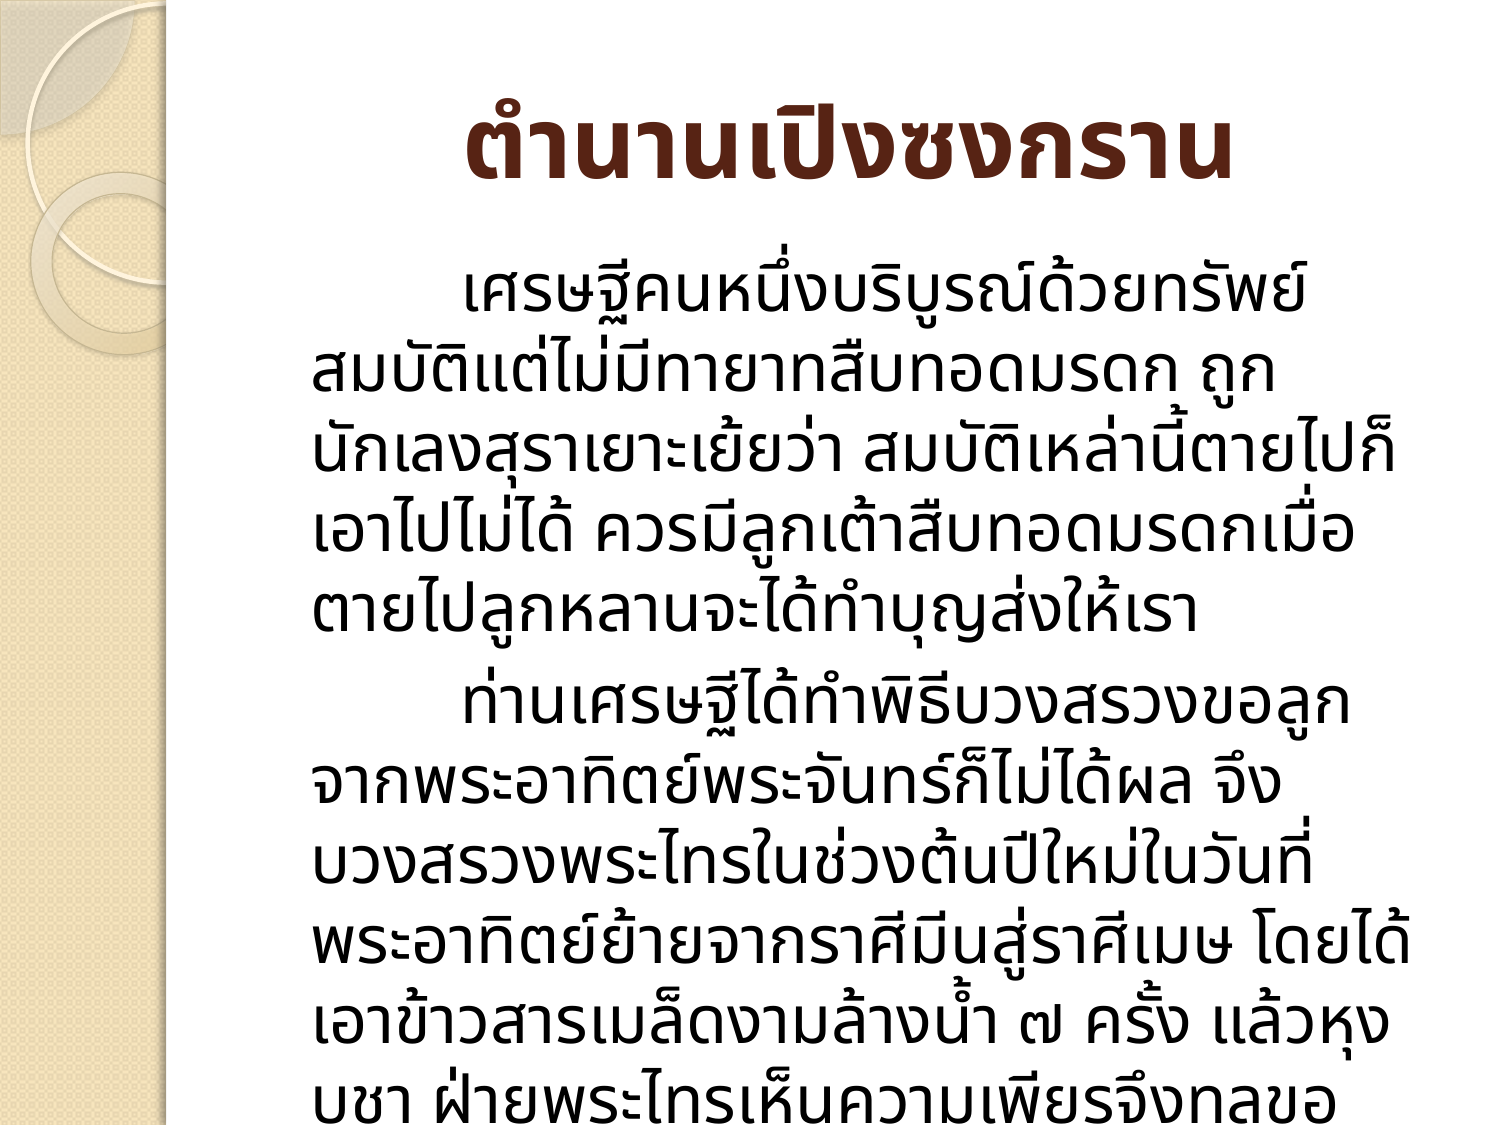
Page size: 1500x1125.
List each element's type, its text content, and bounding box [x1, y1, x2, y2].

list เศรษฐีคนหนึ่งบริบูรณ์ด้วยทรัพย์สมบัติแต่ไม่มีทายาทสืบทอดมรดก ถูกนักเลงสุราเยาะเย้ยว่า สมบัติเหล่านี้ตายไปก็เอาไปไม่ได้ ควรมีลูกเต้าสืบทอดมรดกเมื่อตายไปลูกหลานจะได้ทำบุญส่งให้เรา ท่านเศรษฐีได้ทำพิธีบวงสรวงขอลูกจากพระอาทิตย์พระจันทร์ก็ไม่ได้ผล จึงบวงสรวงพระไทรในช่วงต้นปีใหม่ในวันที่พระอาทิตย์ย้ายจากราศีมีนสู่ราศีเมษ โดยได้เอาข้าวสารเมล็ดงามล้างน้ำ ๗ ครั้ง แล้วหุงบูชา ฝ่ายพระไทรเห็นความเพียรจึงทูลขอพระอินทร์ประทานบุตรชื่อว่า ธรรมบาลกุมาร [235, 237, 1466, 1025]
title ตำนานเปิงซงกราน [235, 45, 1466, 233]
